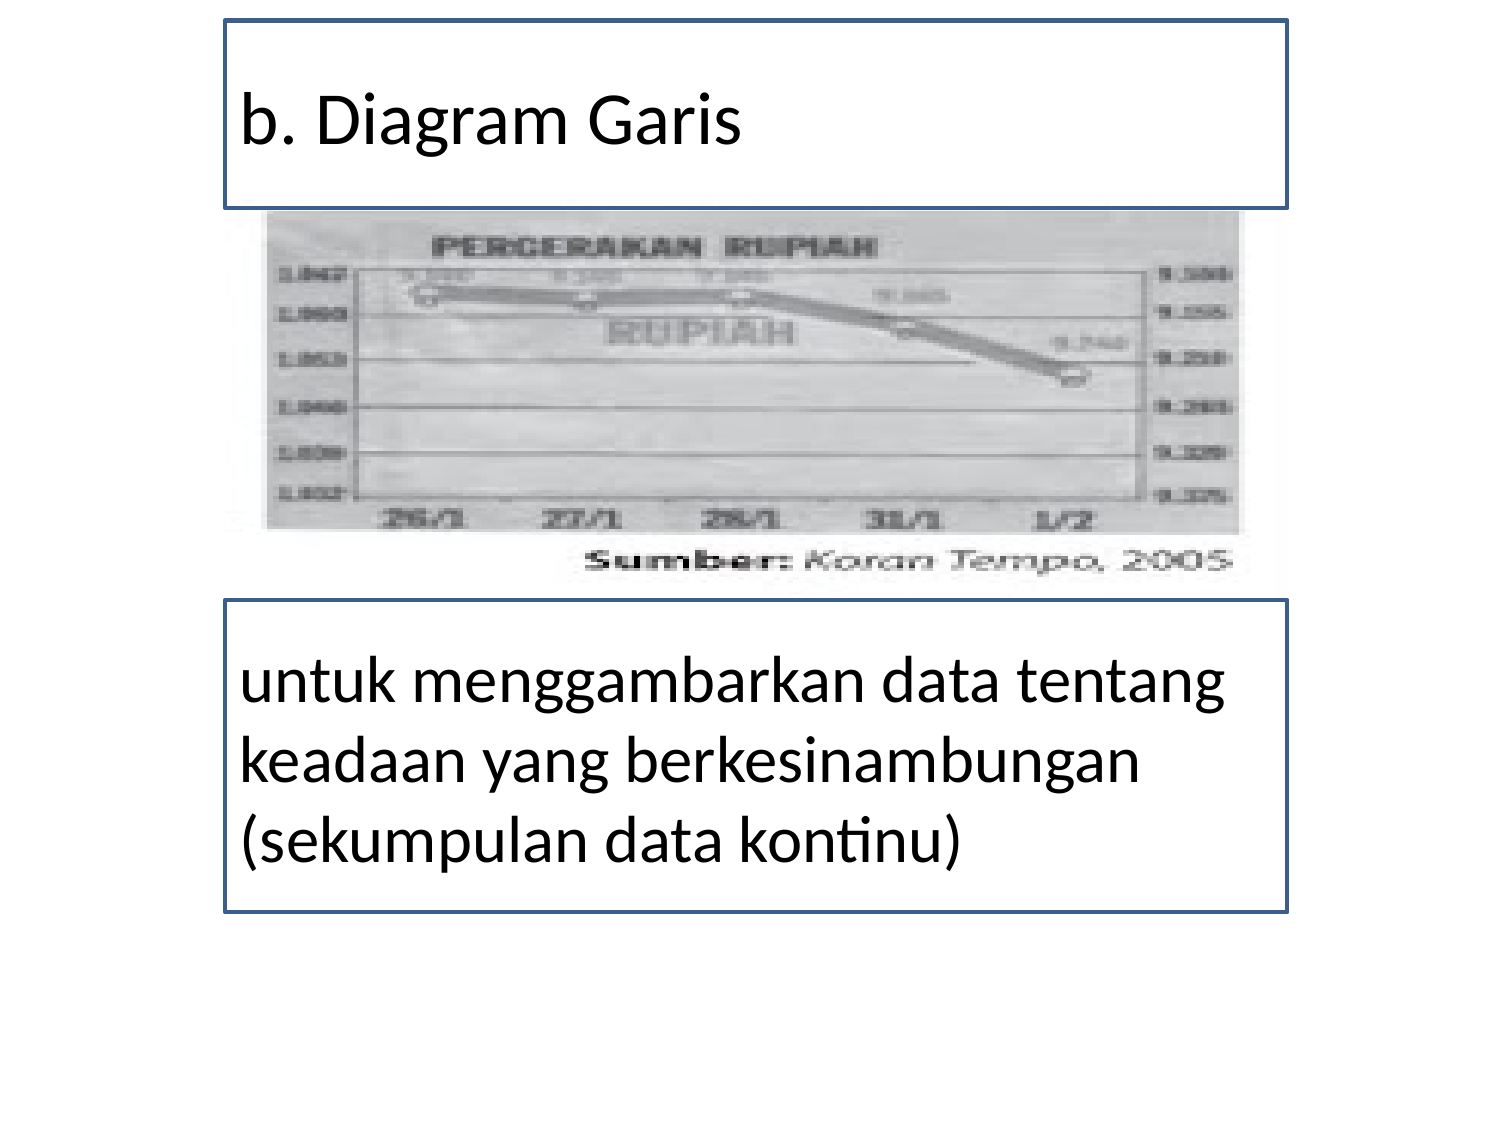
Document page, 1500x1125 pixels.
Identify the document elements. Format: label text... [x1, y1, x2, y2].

text_box b. Diagram Garis [223, 18, 1289, 201]
picture [224, 199, 1288, 801]
text_box untuk menggambarkan data tentang keadaan yang berkesinambungan (sekumpulan data kontinu) [223, 807, 1289, 914]
